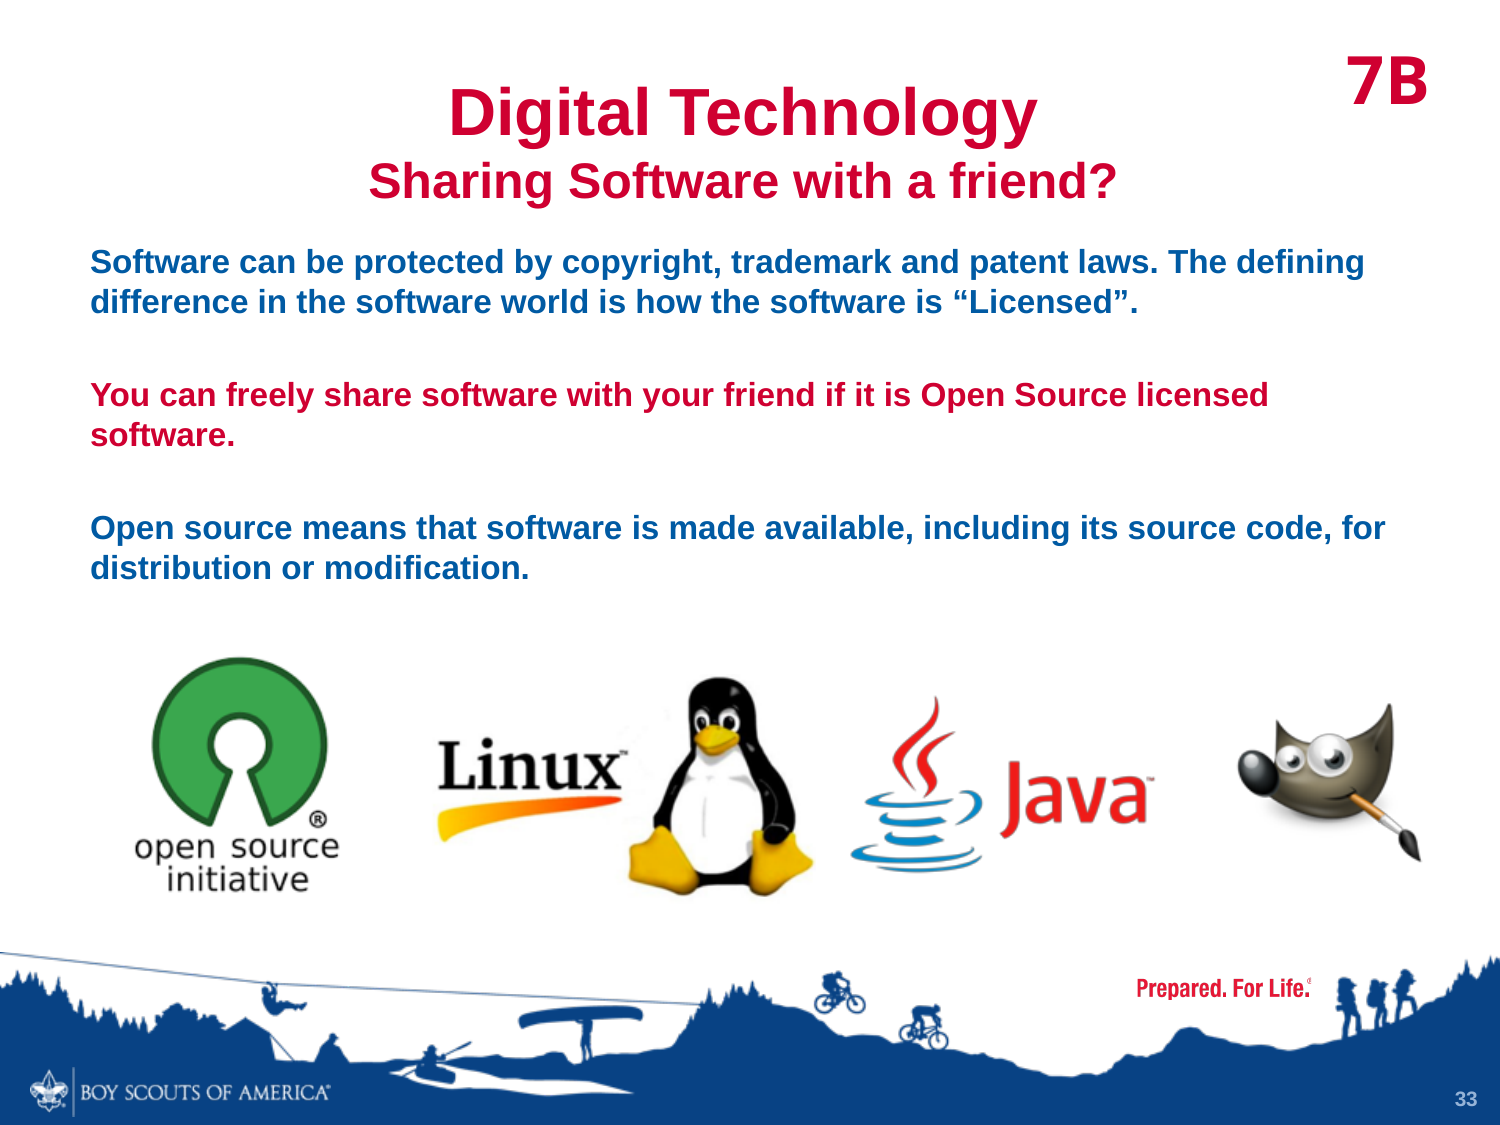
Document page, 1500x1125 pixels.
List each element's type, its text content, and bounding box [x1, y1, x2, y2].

slide_number 33 [1425, 1067, 1493, 1125]
picture [0, 952, 1500, 1125]
picture [838, 690, 1167, 875]
list Software can be protected by copyright, trademark and patent laws. The defining difference in the software world is how the software is “Licensed”. You can freely share software with your friend if it is Open Source licensed software. Open source means that software is made available, including its source code, for distribution or modification. [75, 232, 1425, 958]
title Digital Technology Sharing Software with a friend? [75, 45, 1413, 233]
picture [1217, 699, 1443, 867]
picture [124, 625, 349, 941]
text_box 7B [1332, 30, 1459, 125]
picture [424, 674, 816, 941]
